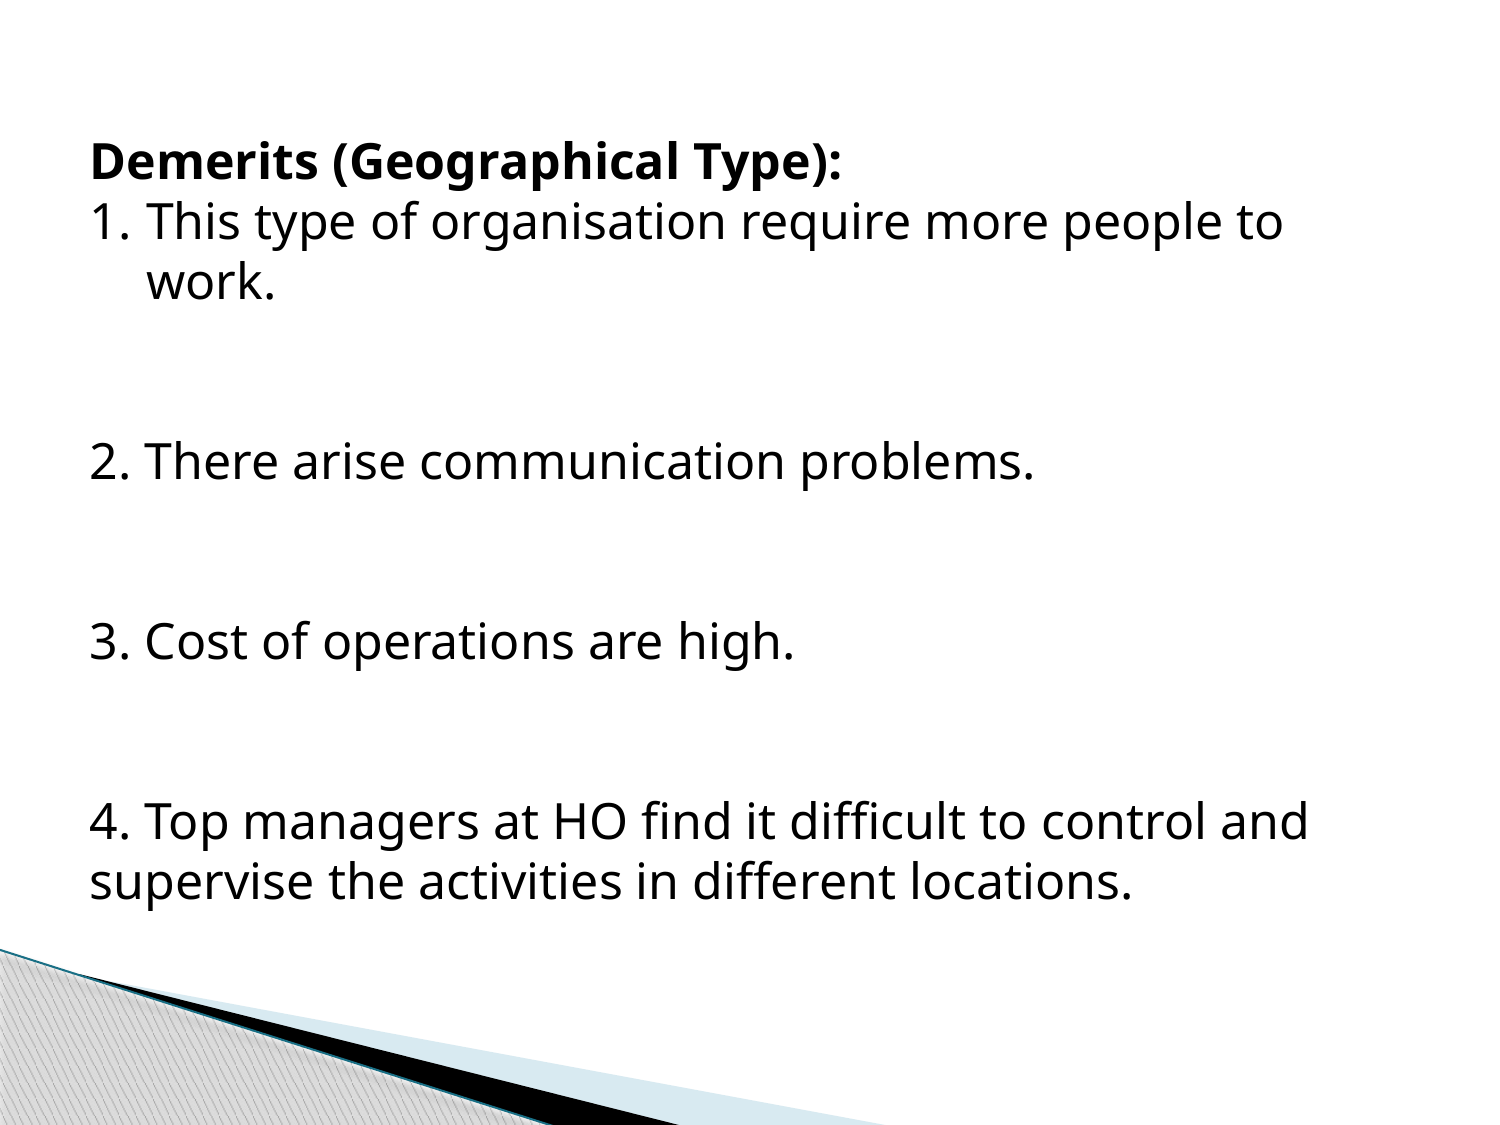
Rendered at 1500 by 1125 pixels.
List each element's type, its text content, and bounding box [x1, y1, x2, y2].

text_box Demerits (Geographical Type): This type of organisation require more people to work. 2. There arise communication problems. 3. Cost of operations are high. 4. Top managers at HO find it difficult to control and supervise the activities in different locations. [74, 62, 1413, 918]
